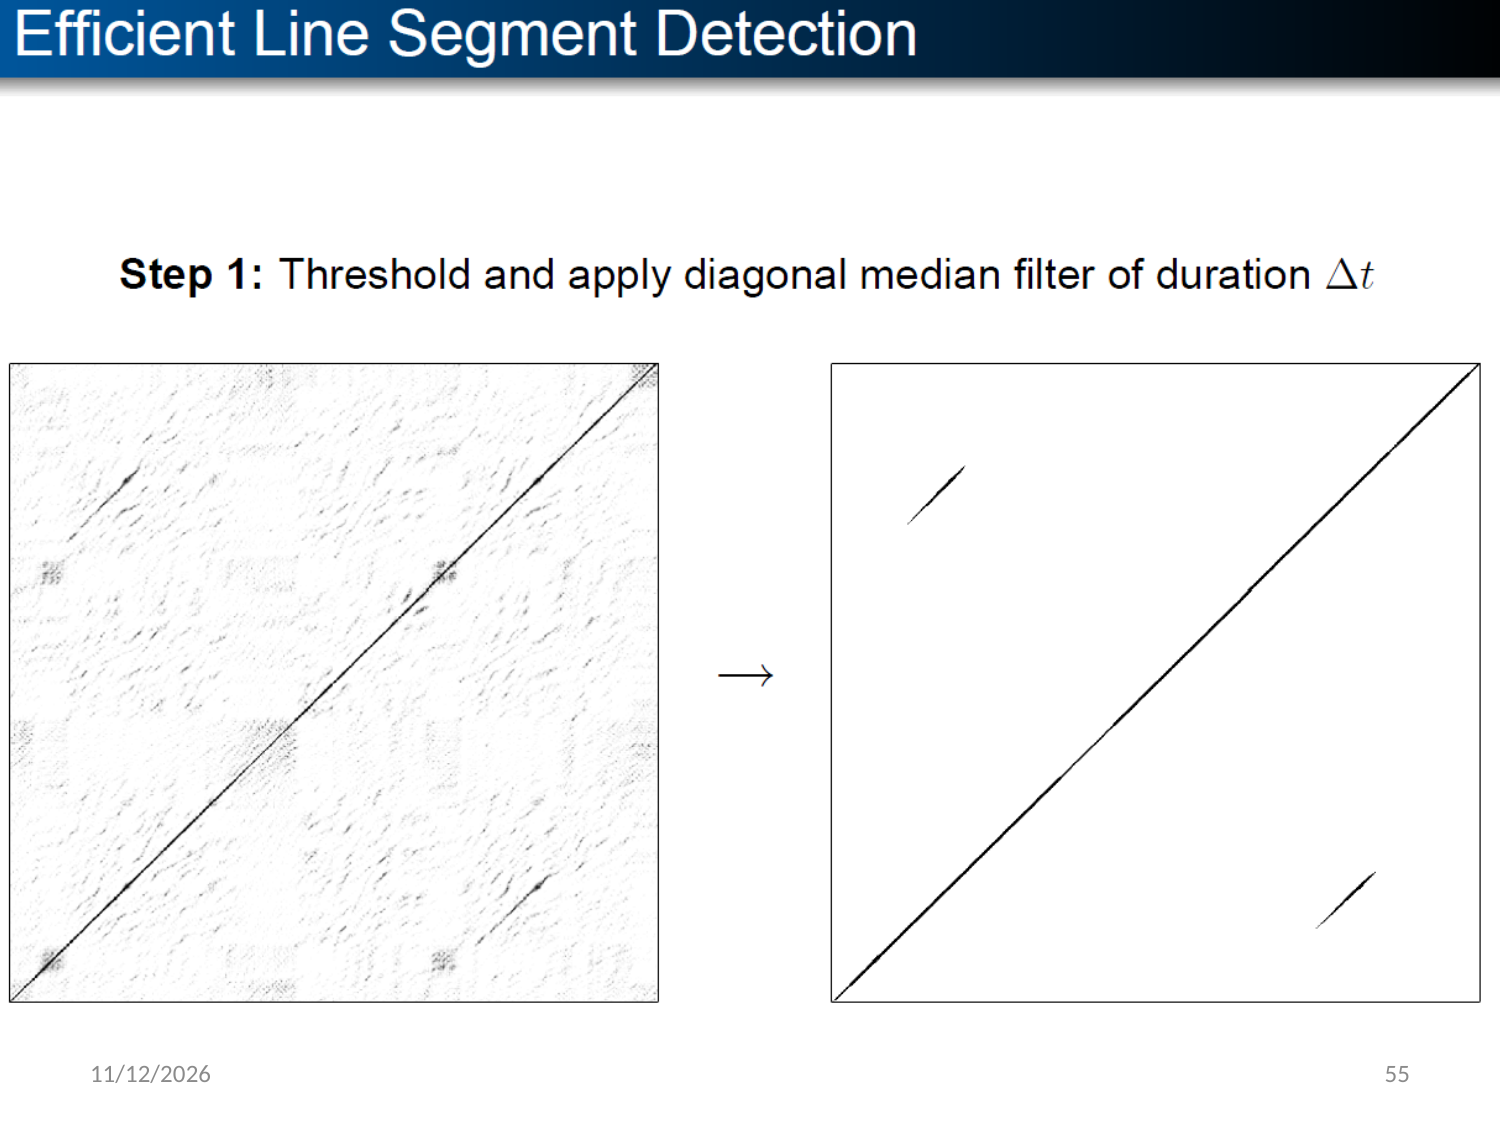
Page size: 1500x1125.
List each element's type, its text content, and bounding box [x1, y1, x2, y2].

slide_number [75, 1046, 425, 1103]
slide_number 55 [1074, 1046, 1425, 1103]
picture [0, 0, 1500, 1038]
